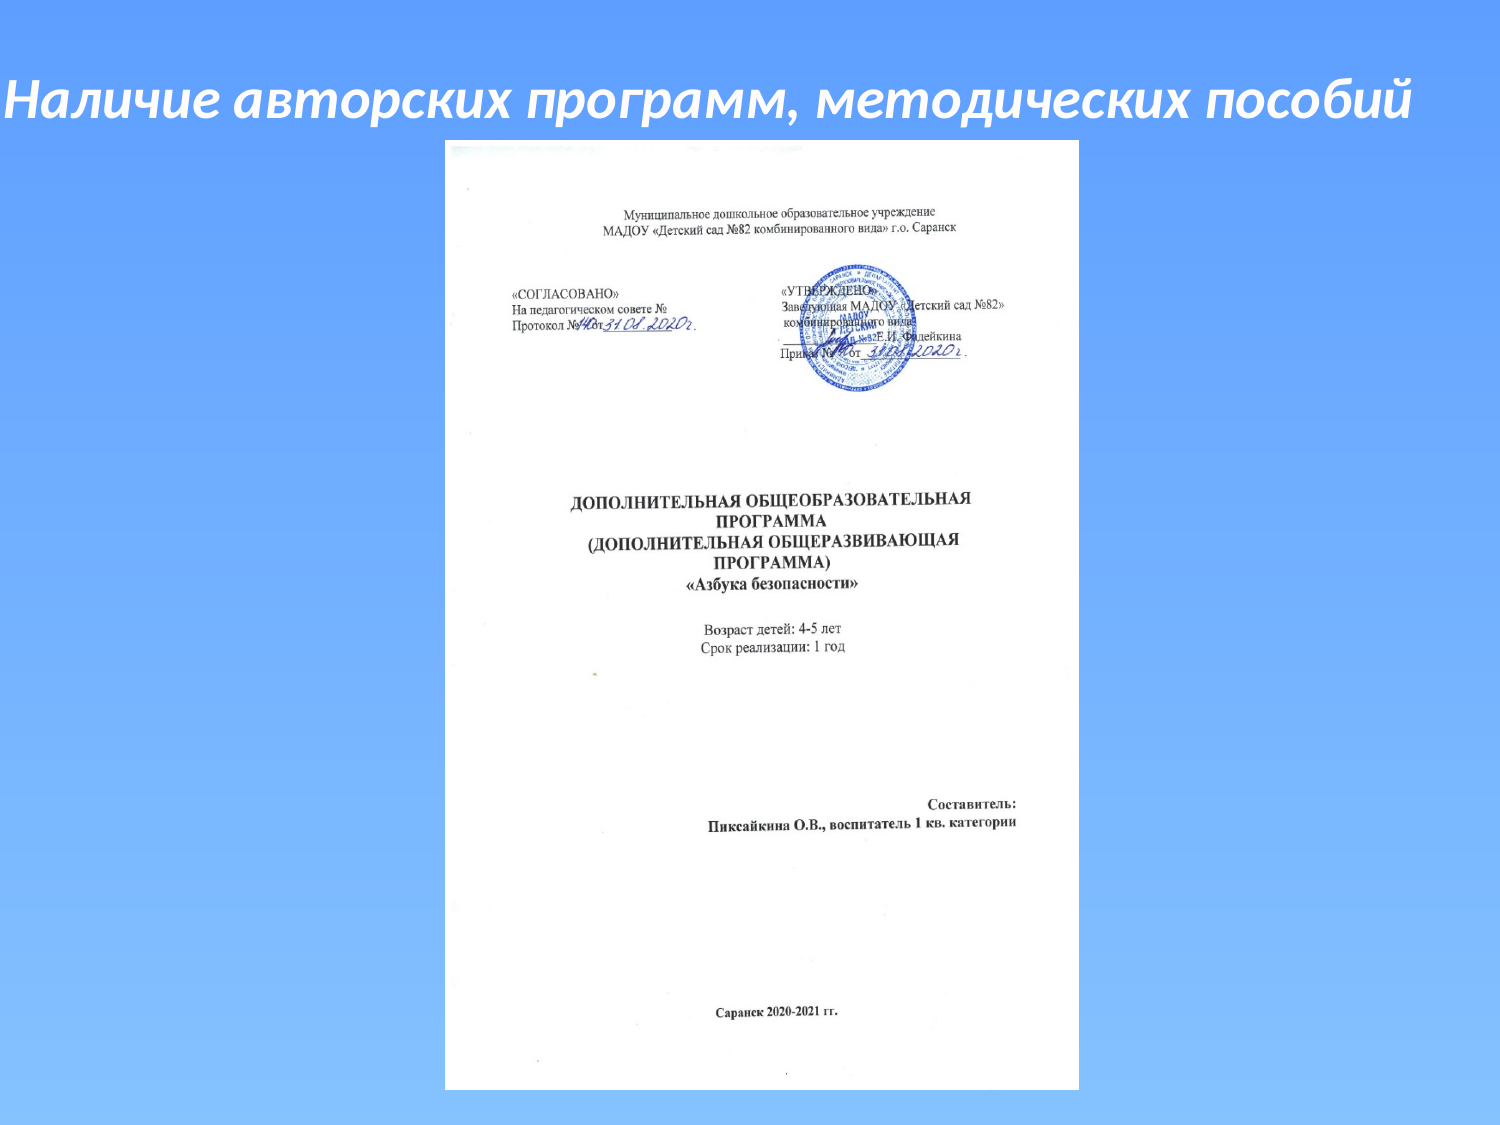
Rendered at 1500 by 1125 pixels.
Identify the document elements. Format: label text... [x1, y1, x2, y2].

text_box Наличие авторских программ, методических пособий [0, 0, 1454, 208]
picture [445, 140, 1079, 1091]
